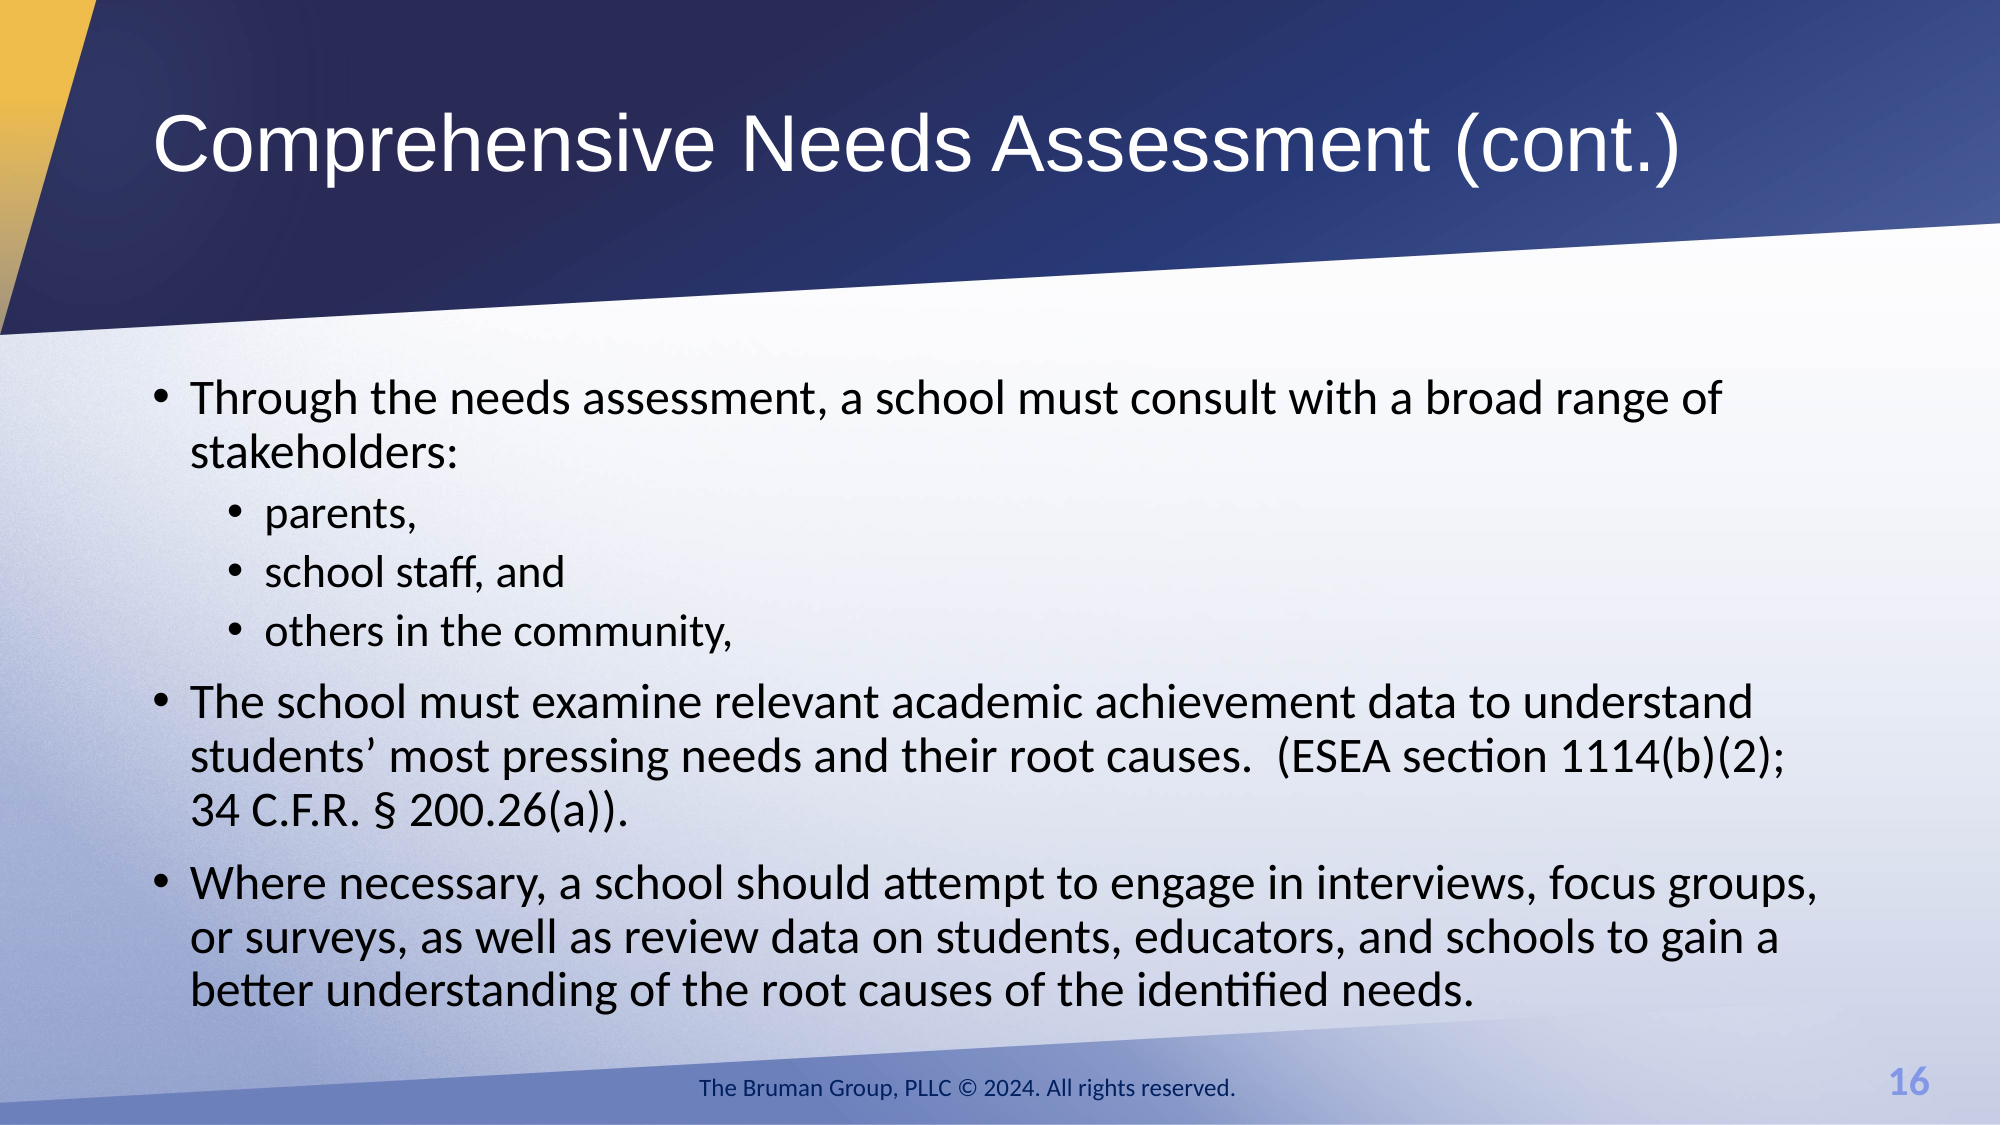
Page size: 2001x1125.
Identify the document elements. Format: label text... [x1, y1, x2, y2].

title Comprehensive Needs Assessment (cont.) [137, 59, 1863, 231]
picture [0, 0, 2000, 1125]
list Through the needs assessment, a school must consult with a broad range of stakeholders: parents, school staff, and others in the community, The school must examine relevant academic achievement data to understand students’ most pressing needs and their root causes. (ESEA section 1114(b)(2); 34 C.F.R. § 200.26(a)). Where necessary, a school should attempt to engage in interviews, focus groups, or surveys, as well as review data on students, educators, and schools to gain a better understanding of the root causes of the identified needs. [137, 363, 1863, 1029]
text_box The Bruman Group, PLLC © 2024. All rights reserved. [684, 1064, 1366, 1110]
